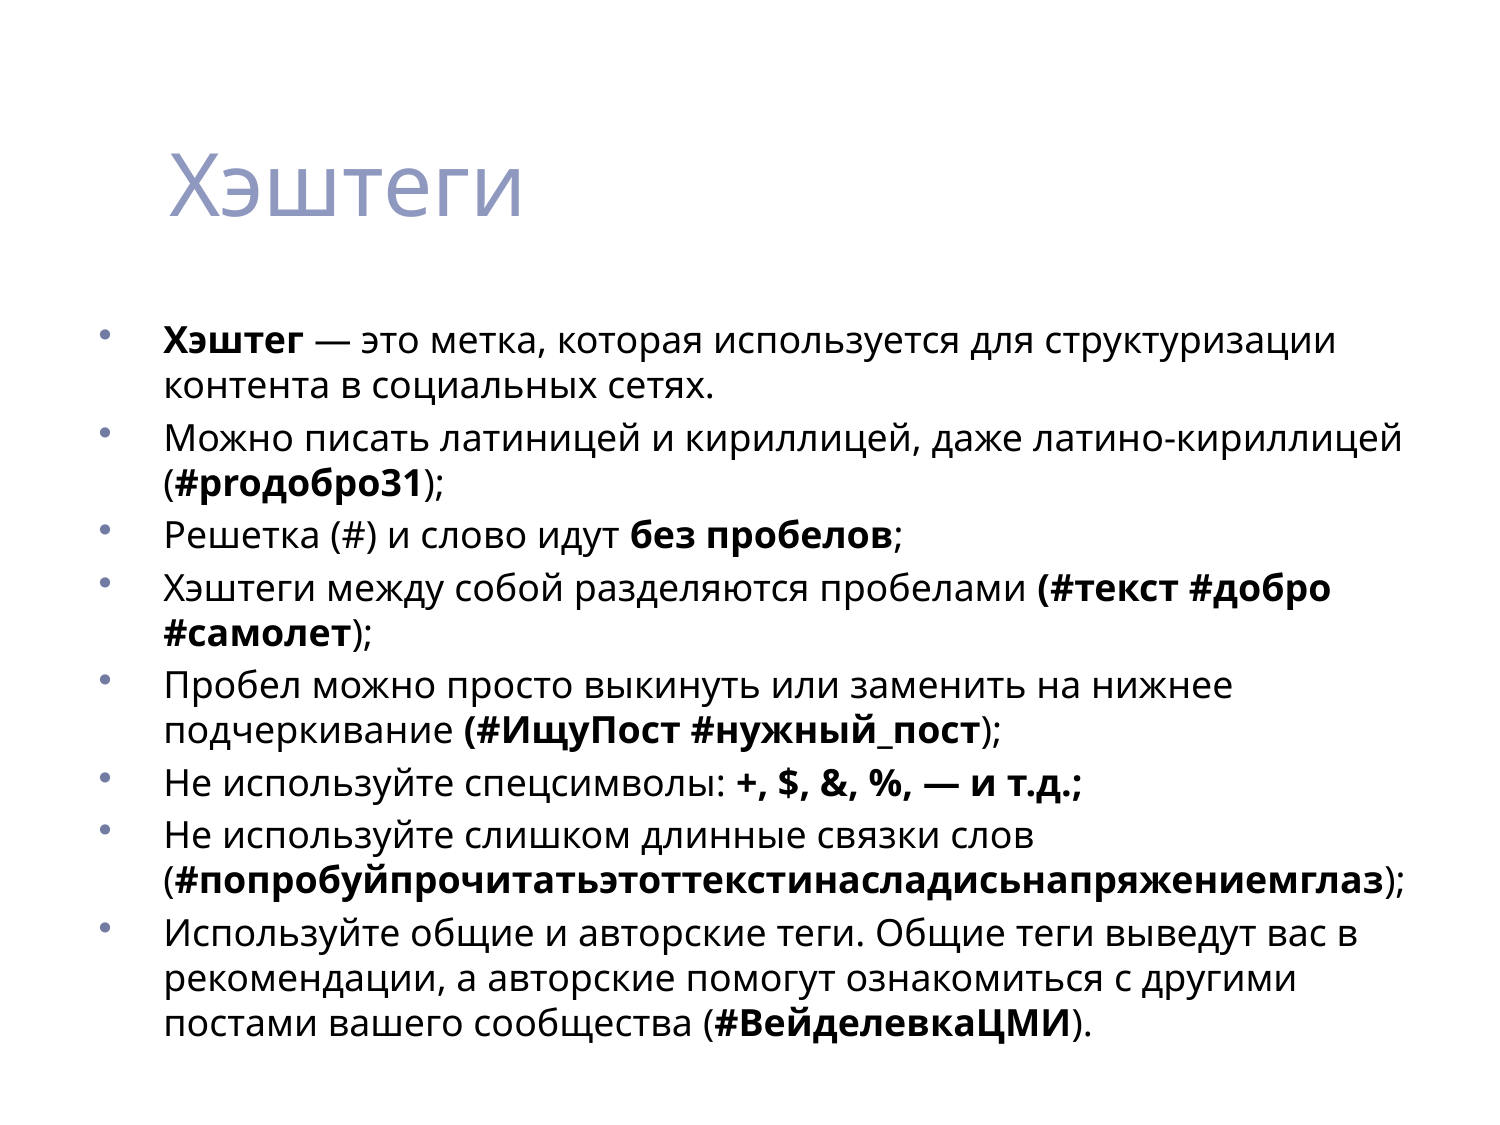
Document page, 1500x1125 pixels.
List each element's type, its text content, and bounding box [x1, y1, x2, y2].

list Хэштег — это метка, которая используется для структуризации контента в социальных сетях. Можно писать латиницей и кириллицей, даже латино-кириллицей (#proдобро31); Решетка (#) и слово идут без пробелов; Хэштеги между собой разделяются пробелами (#текст #добро #самолет); Пробел можно просто выкинуть или заменить на нижнее подчеркивание (#ИщуПост #нужный_пост); Не используйте спецсимволы: +, $, &, %, — и т.д.; Не используйте слишком длинные связки слов (#попробуйпрочитатьэтоттекстинасладисьнапряжениемглаз); Используйте общие и авторские теги. Общие теги выведут вас в рекомендации, а авторские помогут ознакомиться с другими постами вашего сообщества (#ВейделевкаЦМИ). [75, 308, 1459, 1059]
title Хэштеги [75, 66, 1425, 296]
